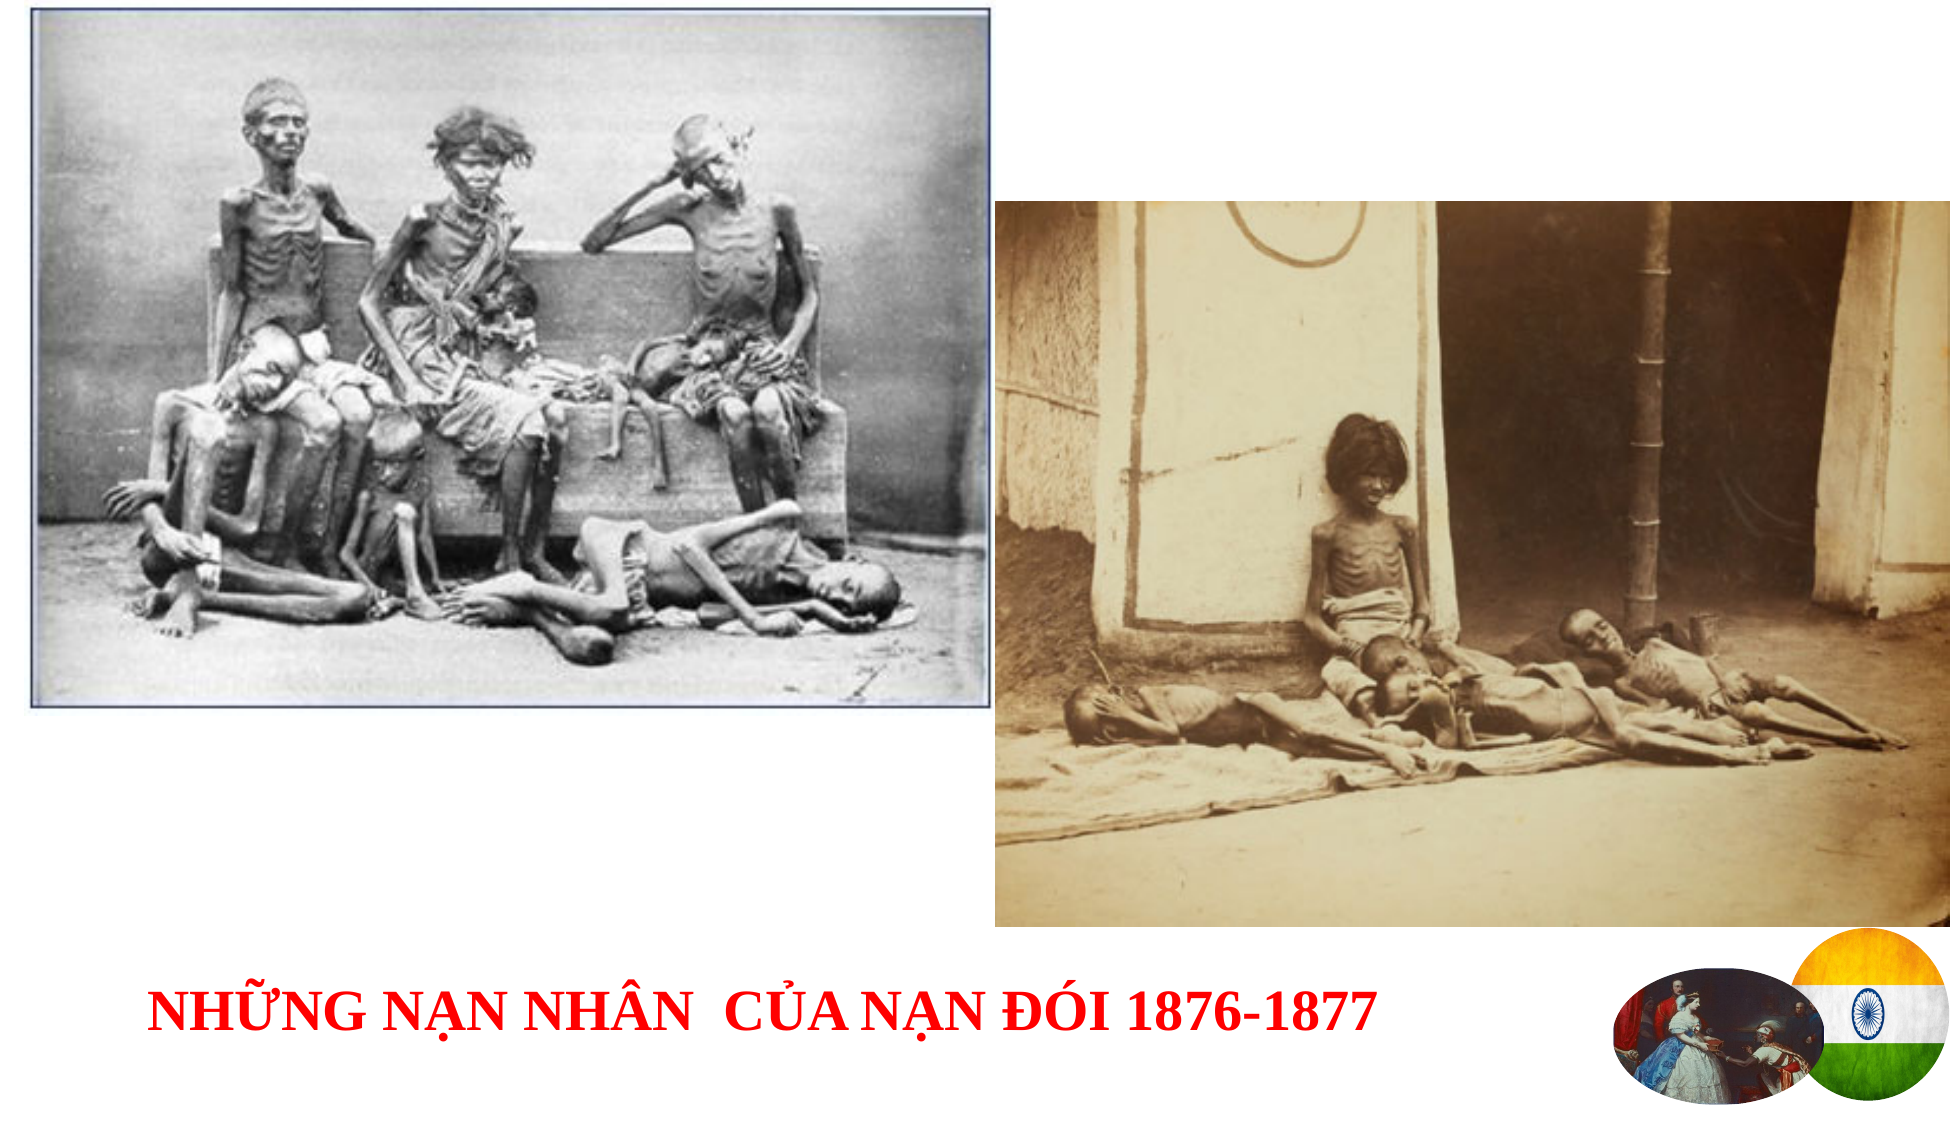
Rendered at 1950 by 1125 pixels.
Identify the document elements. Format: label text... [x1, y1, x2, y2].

text_box NHỮNG NẠN NHÂN CỦA NẠN ĐÓI 1876-1877 [132, 965, 1395, 1050]
picture [24, 0, 1950, 1105]
